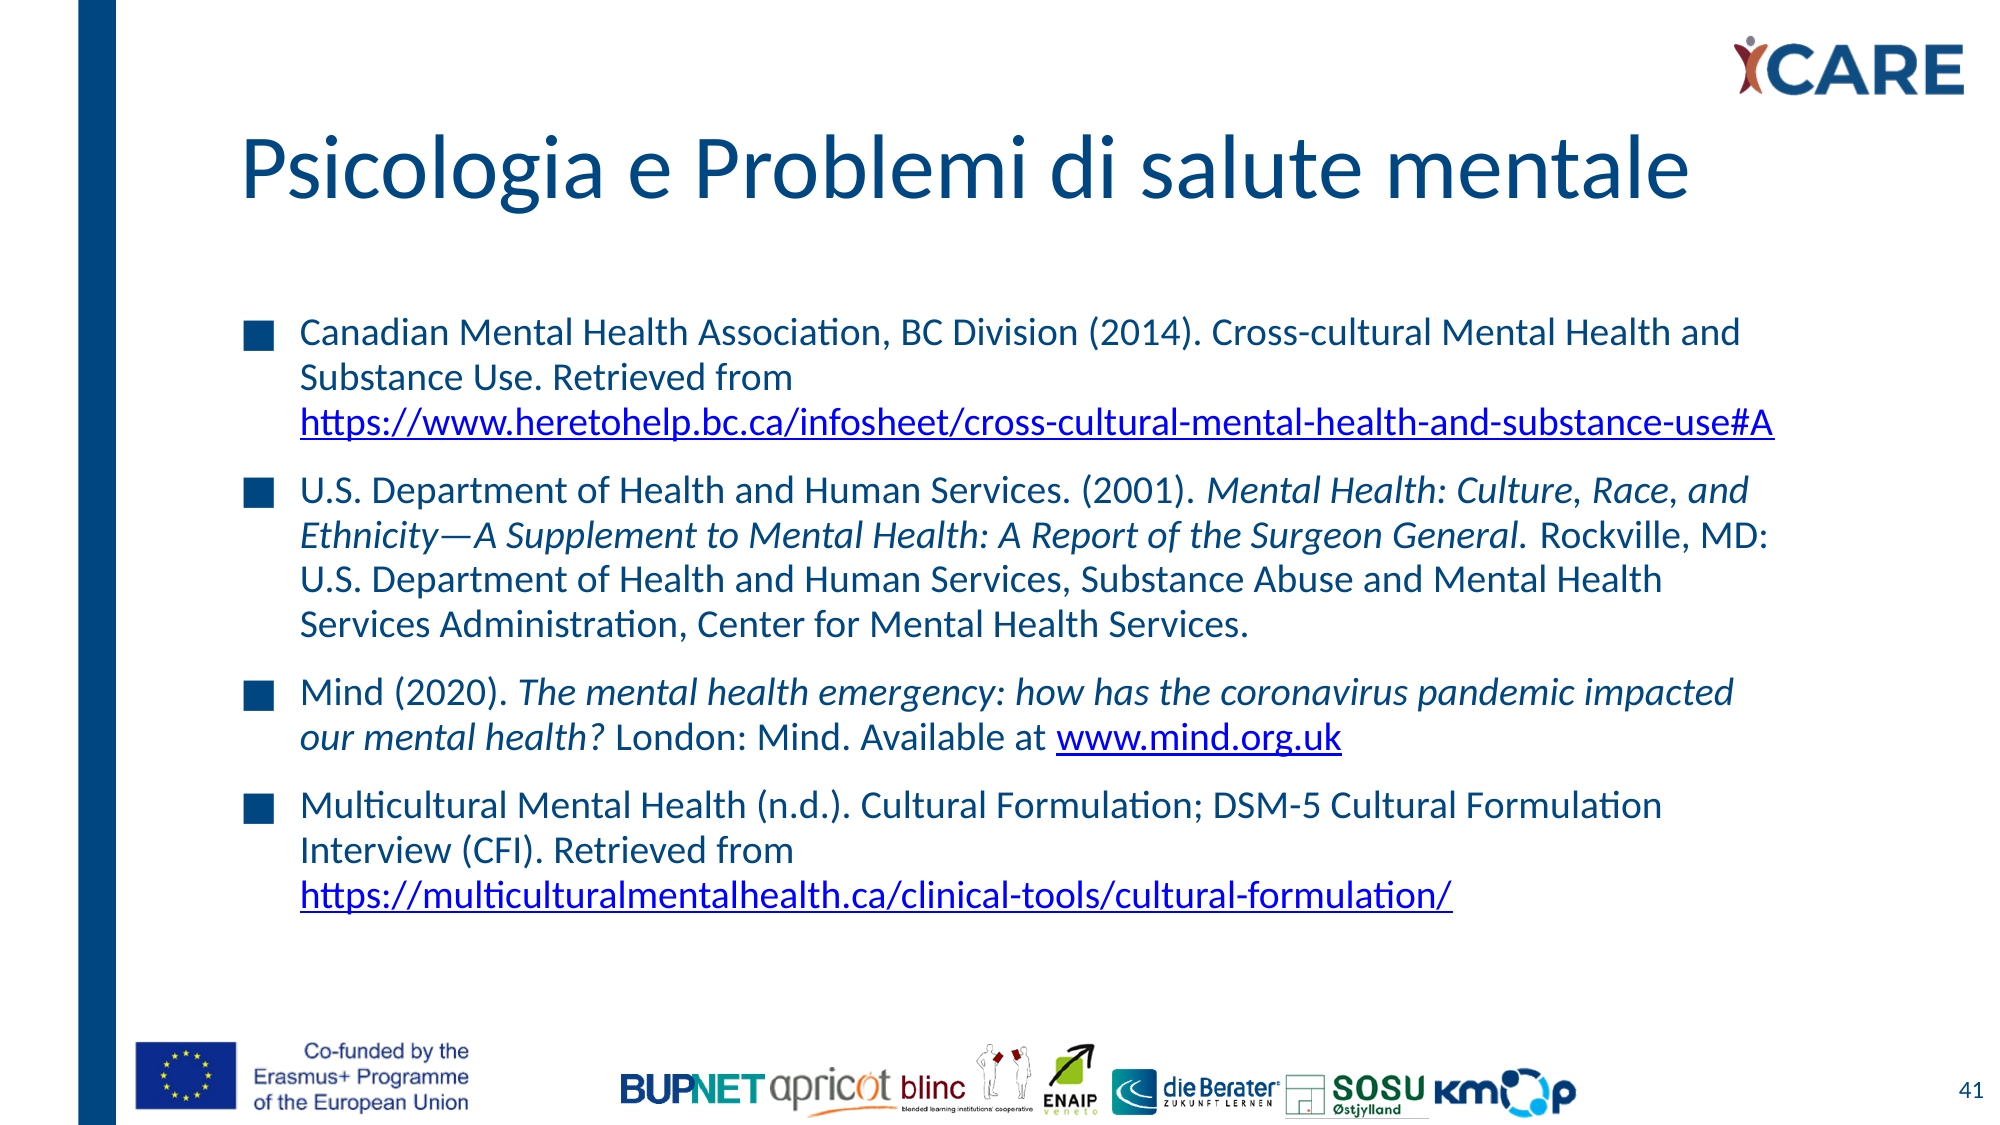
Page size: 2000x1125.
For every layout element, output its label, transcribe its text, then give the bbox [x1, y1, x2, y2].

slide_number 41 [1737, 1055, 2000, 1122]
list Canadian Mental Health Association, BC Division (2014). Cross-cultural Mental Health and Substance Use. Retrieved from https://www.heretohelp.bc.ca/infosheet/cross-cultural-mental-health-and-substance-use#A U.S. Department of Health and Human Services. (2001). Mental Health: Culture, Race, and Ethnicity—A Supplement to Mental Health: A Report of the Surgeon General. Rockville, MD: U.S. Department of Health and Human Services, Substance Abuse and Mental Health Services Administration, Center for Mental Health Services. Mind (2020). The mental health emergency: how has the coronavirus pandemic impacted our mental health? London: Mind. Available at www.mind.org.uk Multicultural Mental Health (n.d.). Cultural Formulation; DSM-5 Cultural Formulation Interview (CFI). Retrieved from https://multiculturalmentalhealth.ca/clinical-tools/cultural-formulation/ [224, 302, 1800, 976]
picture [115, 1023, 486, 1125]
picture [621, 1041, 1579, 1119]
picture [1734, 34, 1967, 113]
title Psicologia e Problemi di salute mentale [224, 112, 1800, 302]
